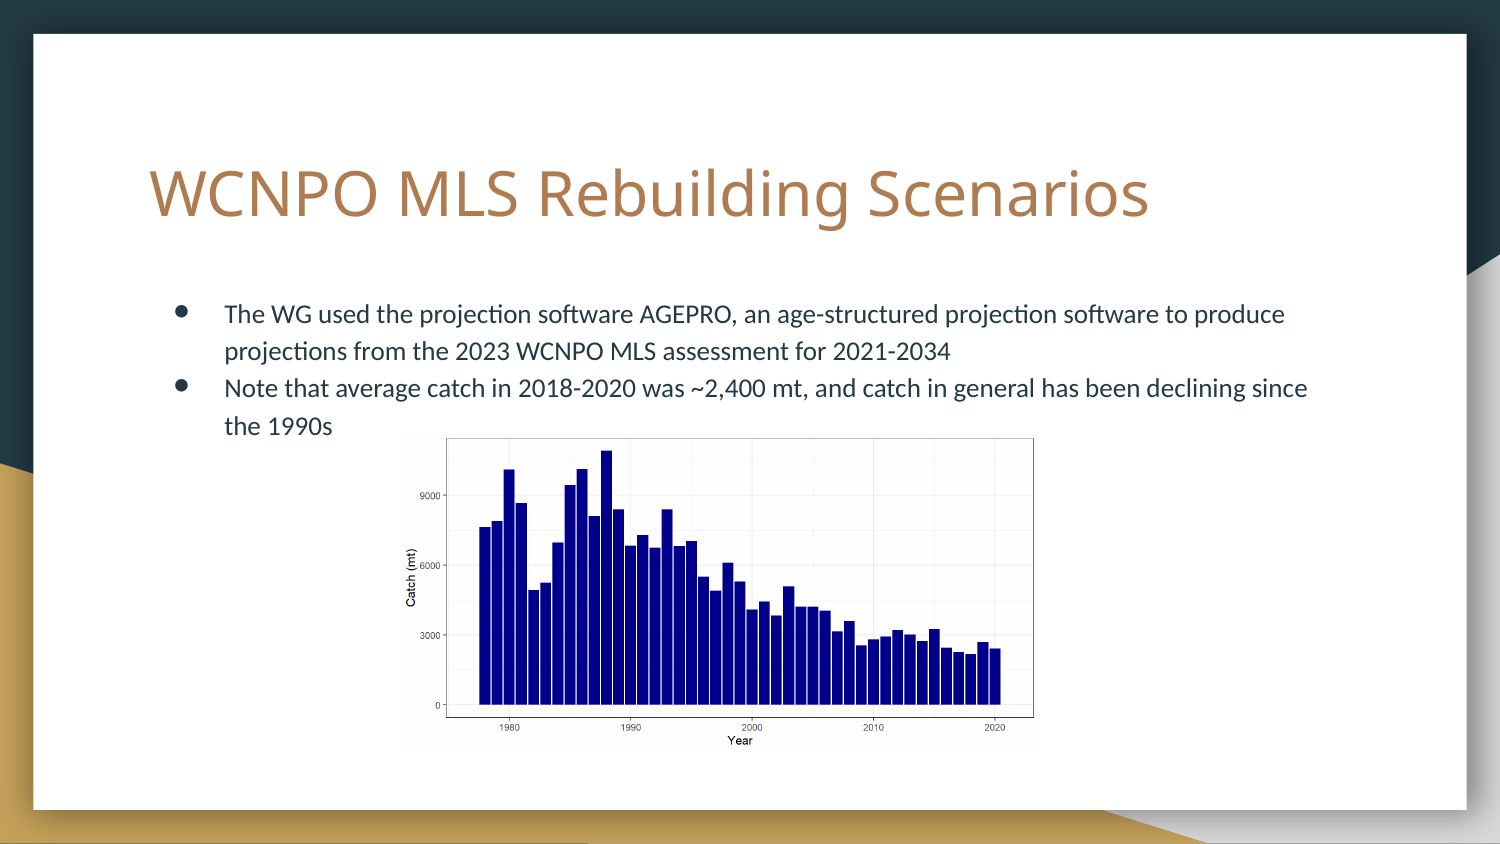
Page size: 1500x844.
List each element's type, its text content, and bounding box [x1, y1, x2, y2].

title WCNPO MLS Rebuilding Scenarios [134, 138, 1366, 276]
picture [399, 432, 1041, 754]
list The WG used the projection software AGEPRO, an age-structured projection software to produce projections from the 2023 WCNPO MLS assessment for 2021-2034 Note that average catch in 2018-2020 was ~2,400 mt, and catch in general has been declining since the 1990s [134, 276, 1366, 679]
